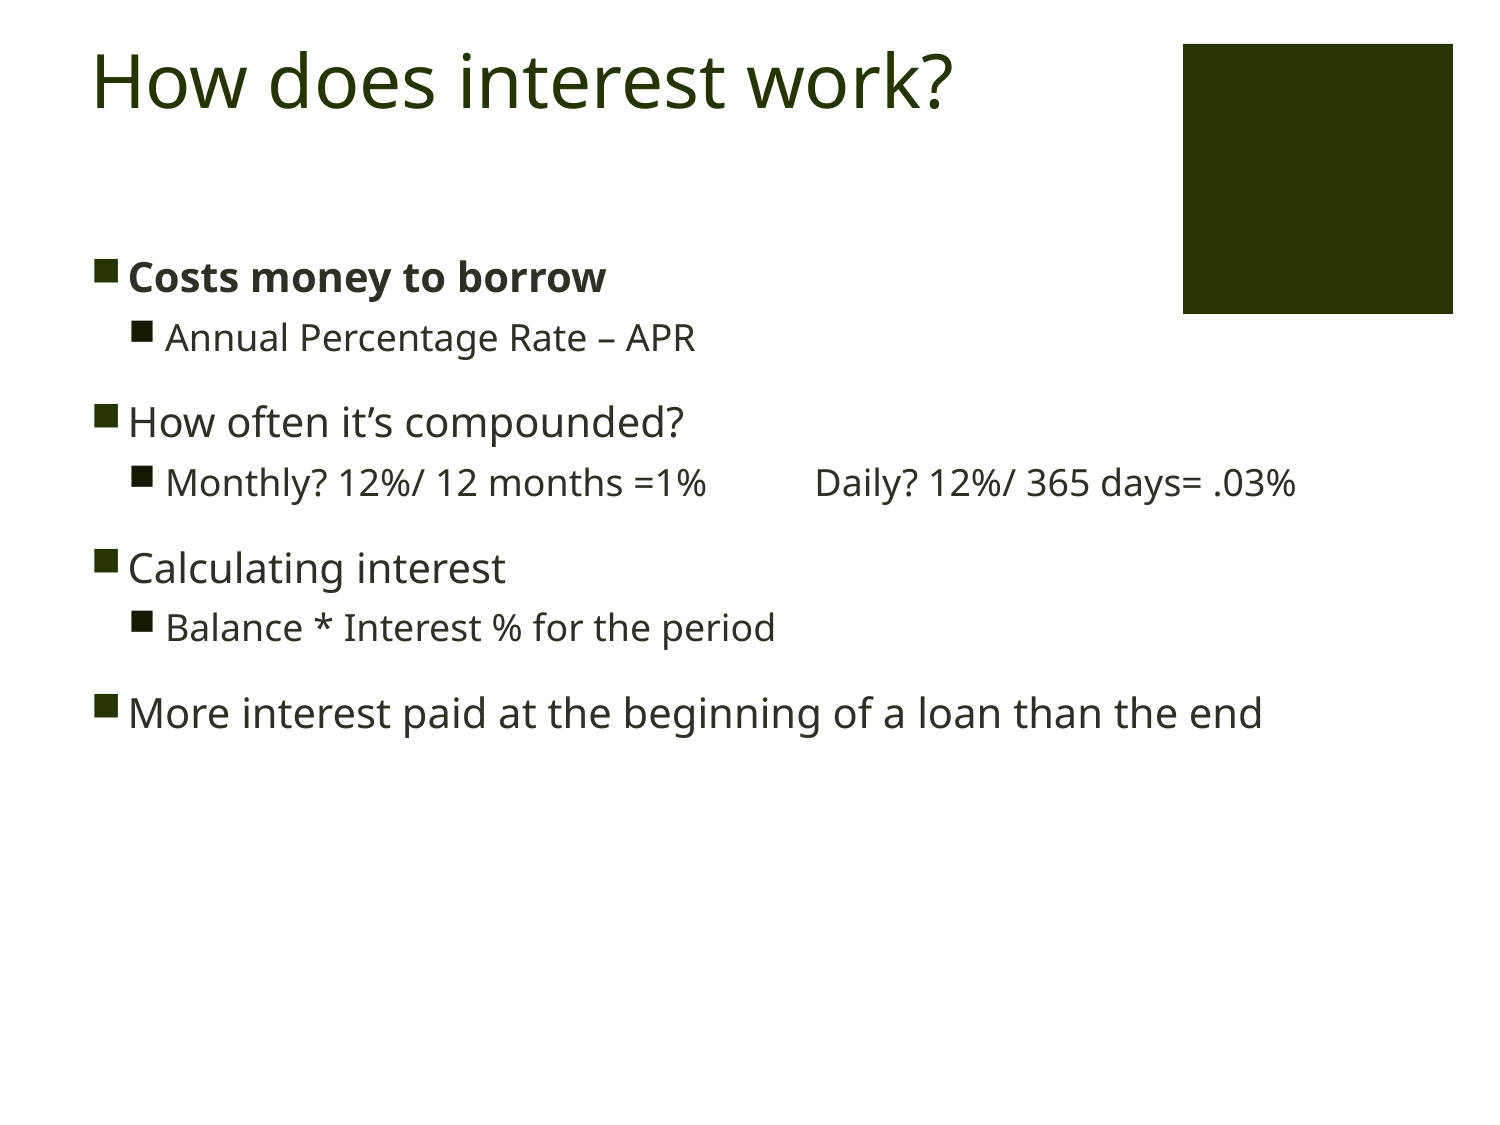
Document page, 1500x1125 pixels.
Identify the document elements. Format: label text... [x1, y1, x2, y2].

list Costs money to borrow Annual Percentage Rate – APR How often it’s compounded? Monthly? 12%/ 12 months =1% Daily? 12%/ 365 days= .03% Calculating interest Balance * Interest % for the period More interest paid at the beginning of a loan than the end [75, 243, 1448, 887]
title How does interest work? [75, 45, 1143, 132]
